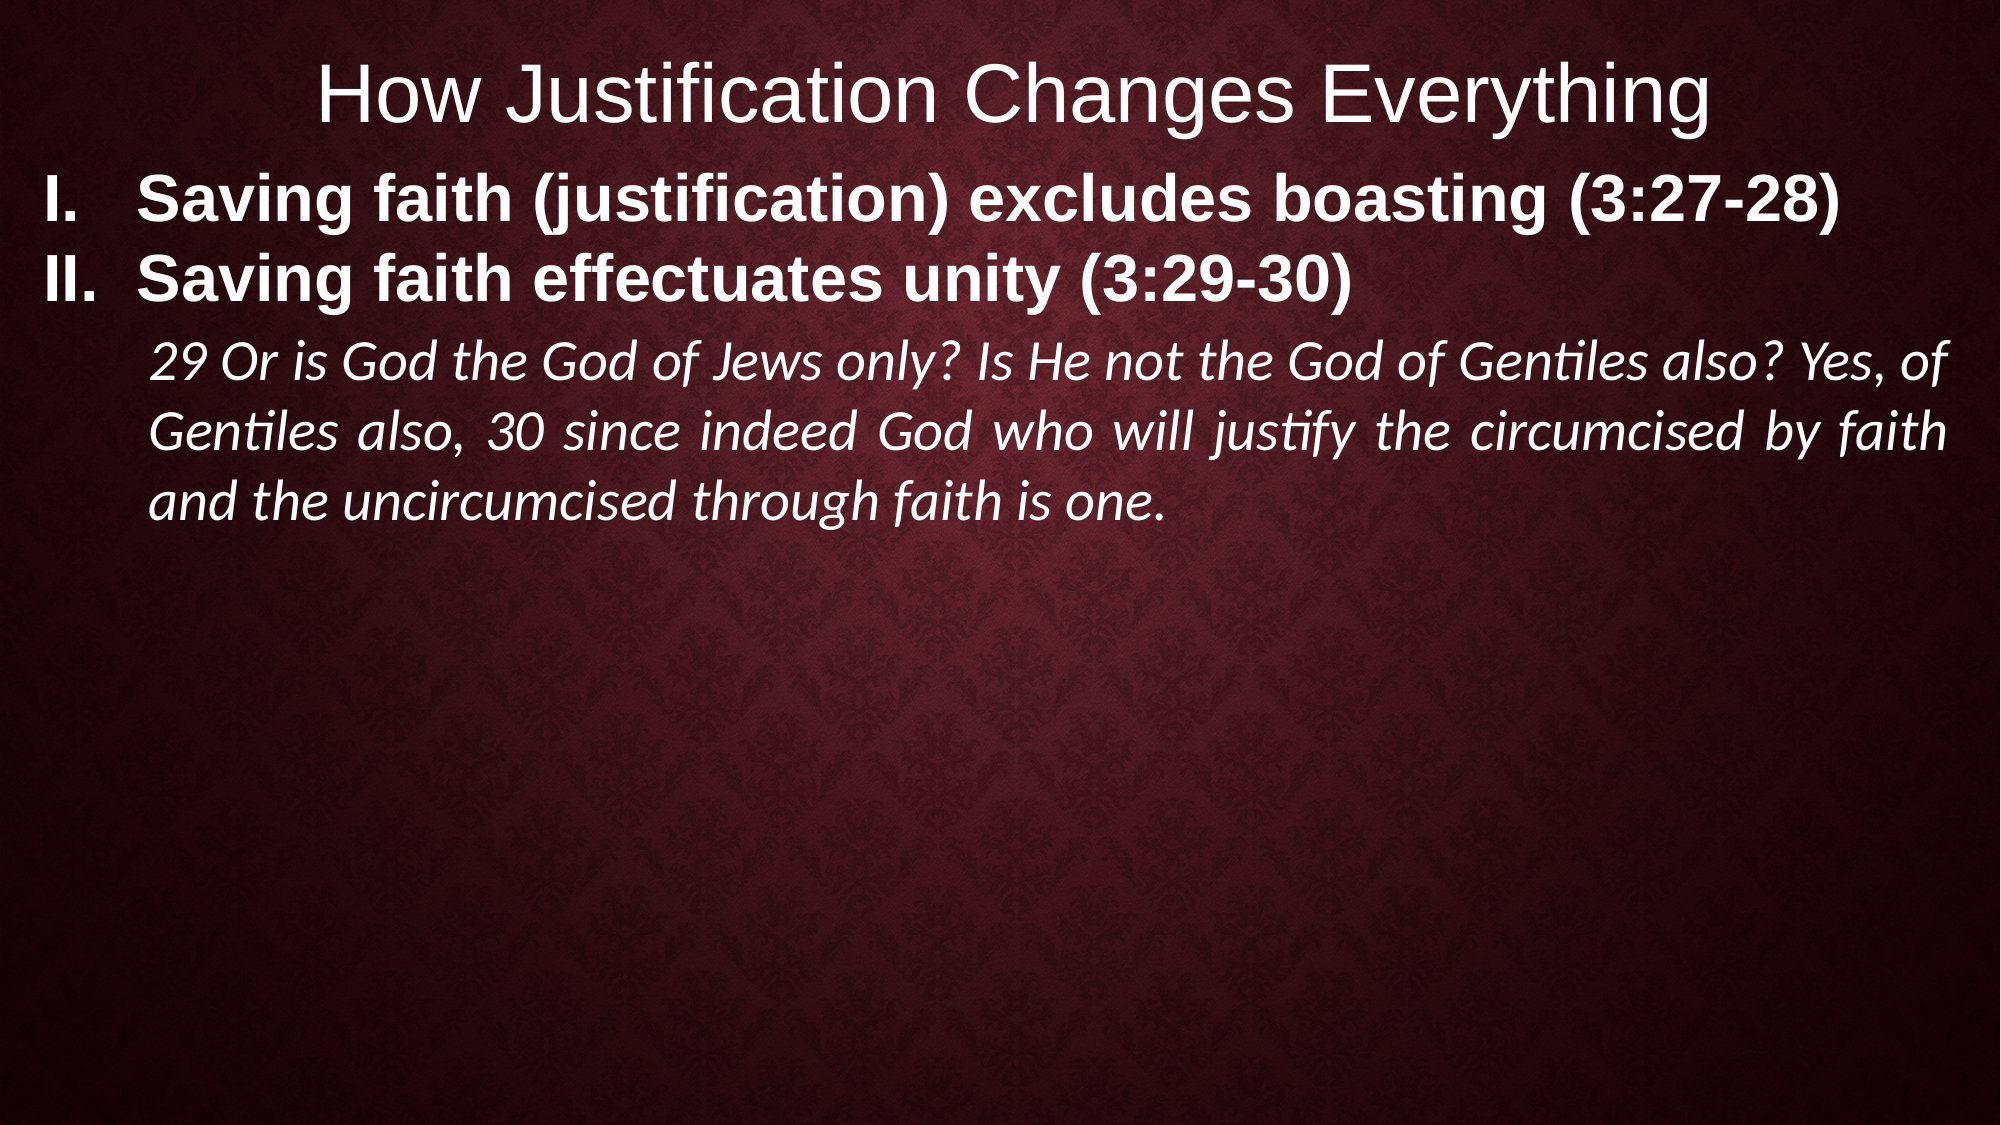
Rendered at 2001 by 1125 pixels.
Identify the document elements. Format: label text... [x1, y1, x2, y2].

text_box How Justification Changes Everything [55, 31, 1974, 146]
text_box Saving faith (justification) excludes boasting (3:27-28) Saving faith effectuates unity (3:29-30) [28, 147, 1965, 323]
text_box 29 Or is God the God of Jews only? Is He not the God of Gentiles also? Yes, of Gentiles also, 30 since indeed God who will justify the circumcised by faith and the uncircumcised through faith is one. [133, 314, 1965, 585]
